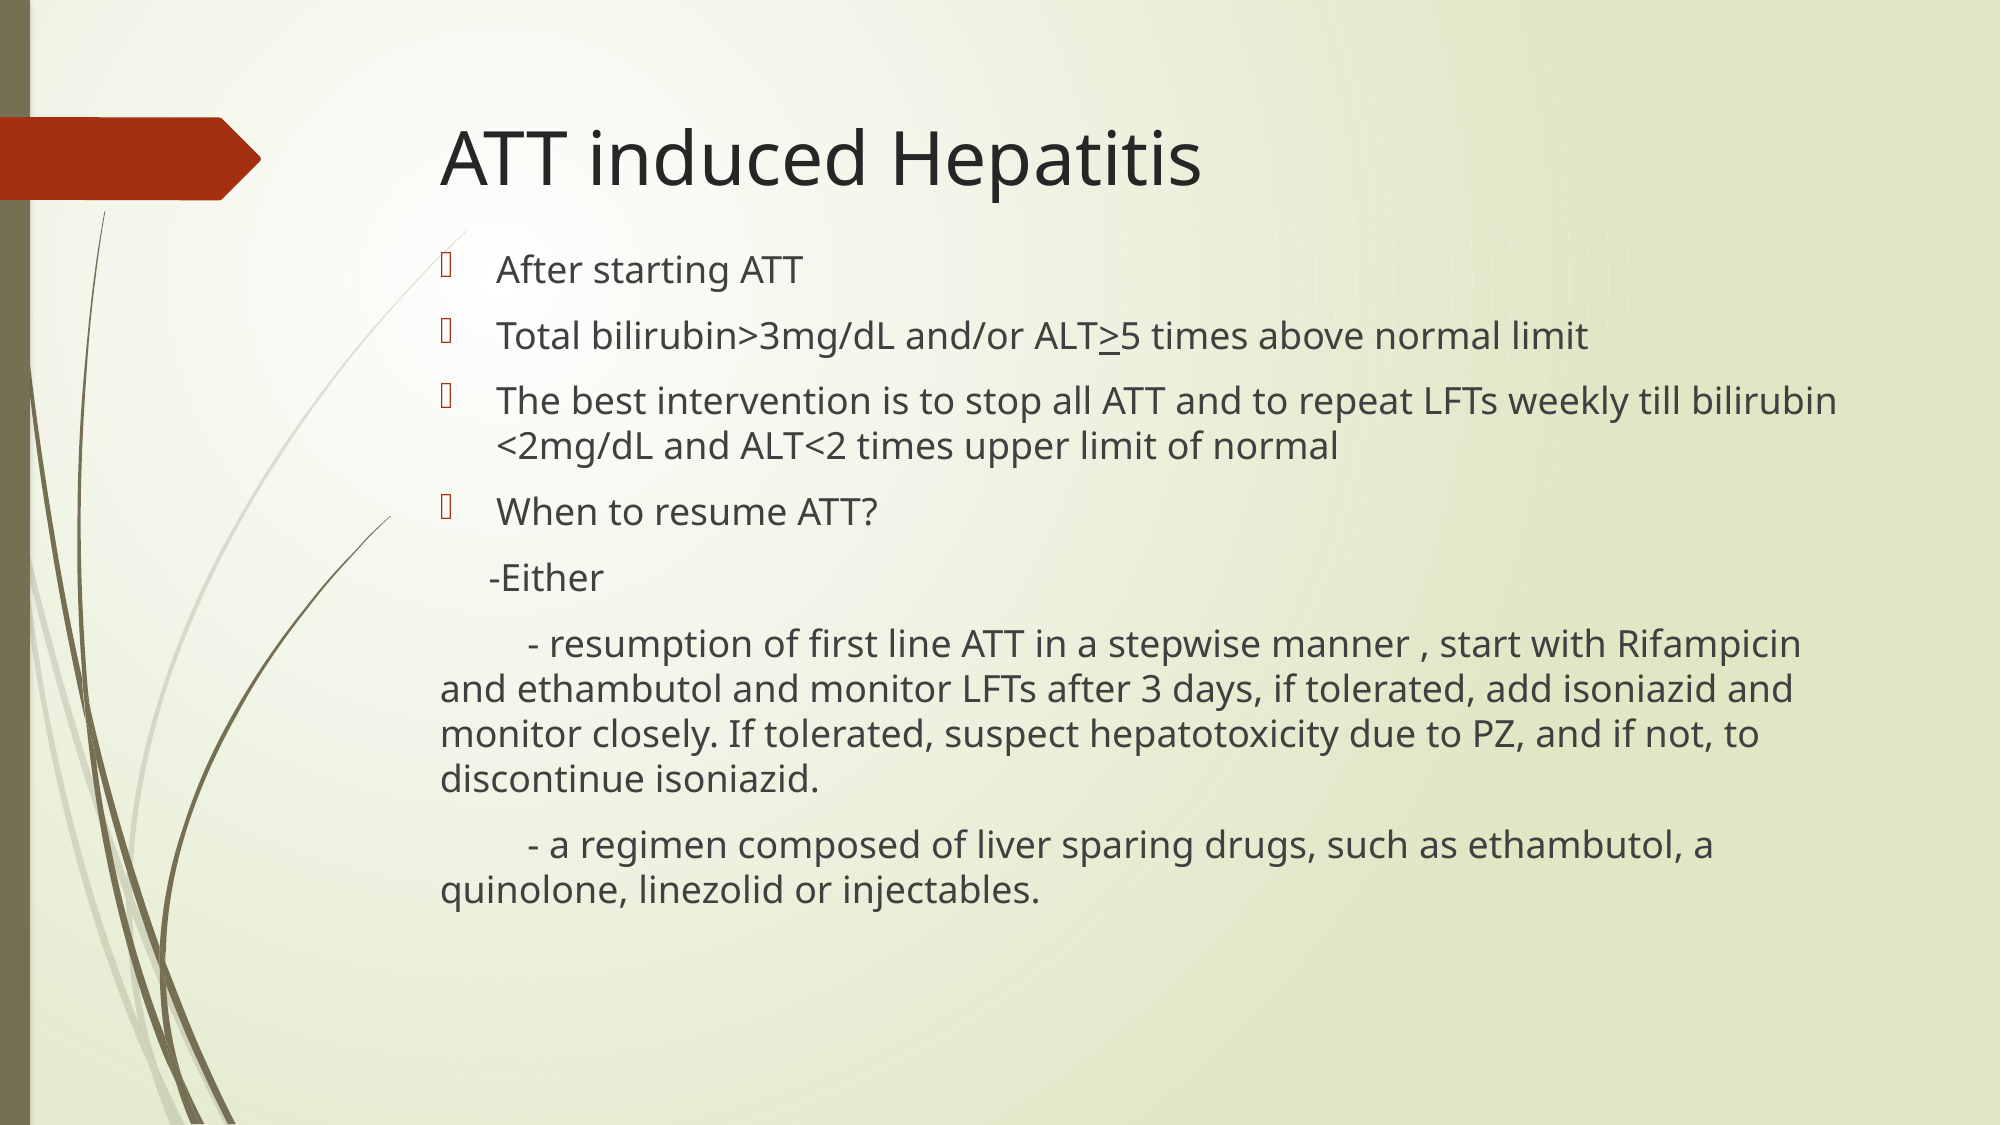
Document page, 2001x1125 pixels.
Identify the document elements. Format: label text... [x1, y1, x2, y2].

title ATT induced Hepatitis [425, 102, 1888, 215]
list After starting ATT Total bilirubin>3mg/dL and/or ALT>5 times above normal limit The best intervention is to stop all ATT and to repeat LFTs weekly till bilirubin <2mg/dL and ALT<2 times upper limit of normal When to resume ATT? -Either - resumption of first line ATT in a stepwise manner , start with Rifampicin and ethambutol and monitor LFTs after 3 days, if tolerated, add isoniazid and monitor closely. If tolerated, suspect hepatotoxicity due to PZ, and if not, to discontinue isoniazid. - a regimen composed of liver sparing drugs, such as ethambutol, a quinolone, linezolid or injectables. [424, 238, 1888, 970]
